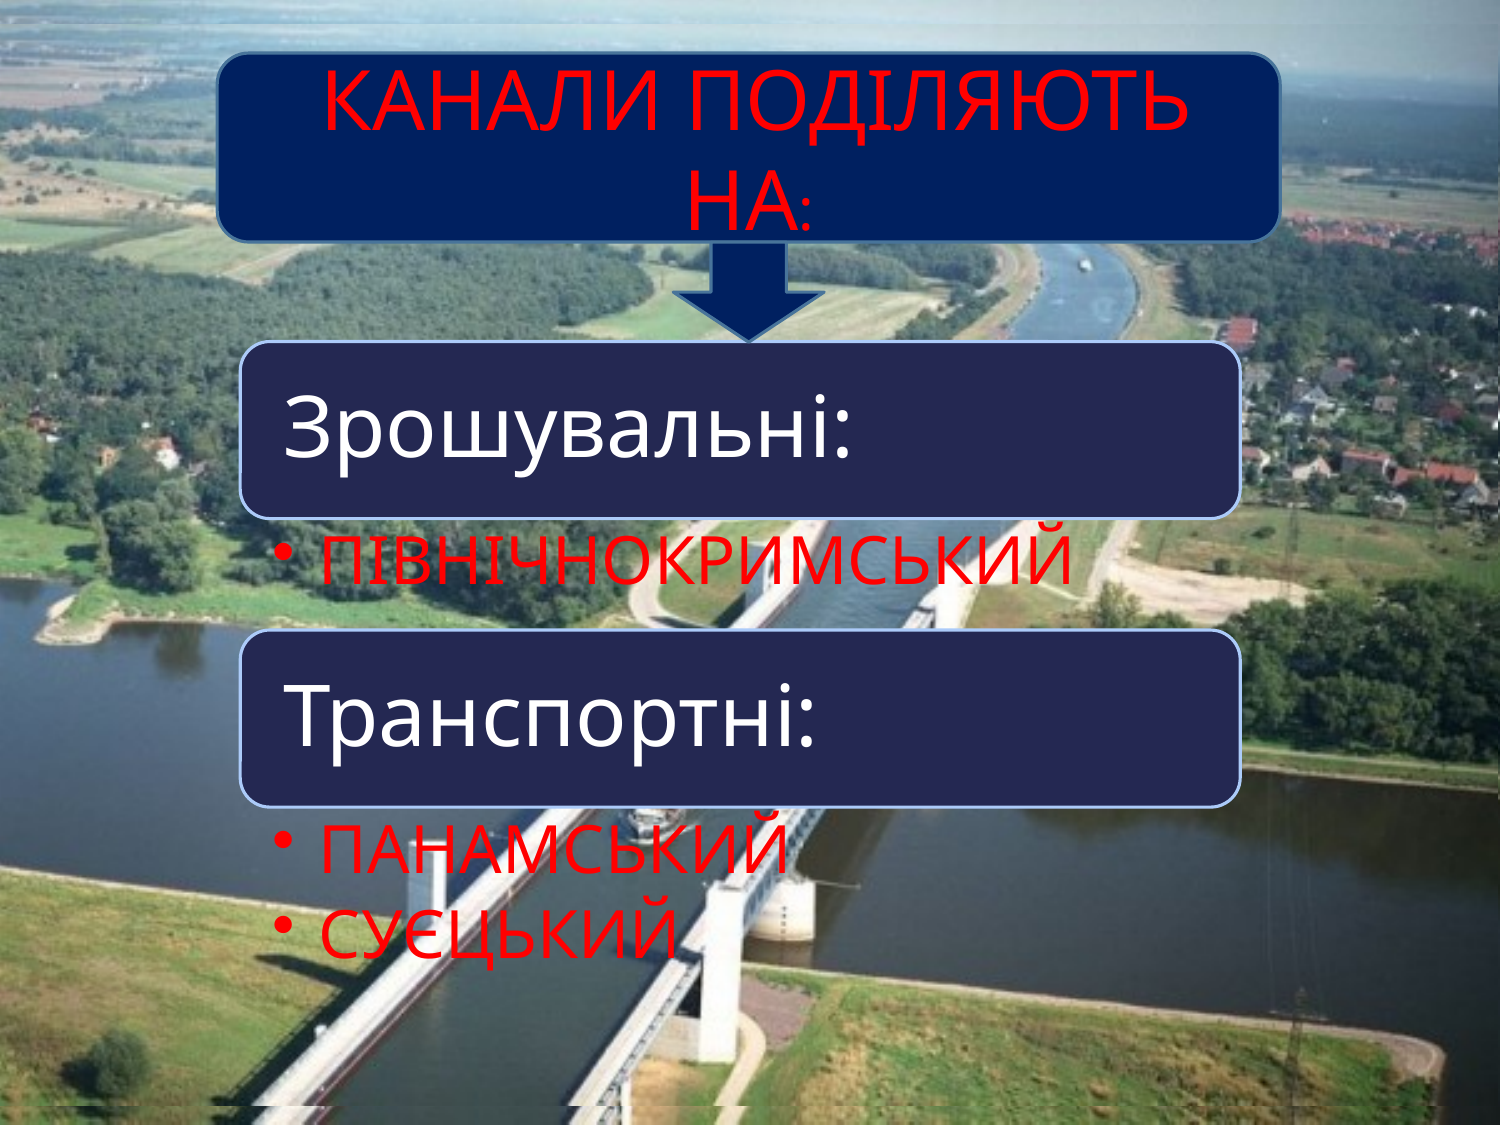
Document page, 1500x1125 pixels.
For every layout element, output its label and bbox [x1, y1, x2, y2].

text_box [239, 228, 1241, 1125]
picture [0, 0, 1500, 1125]
